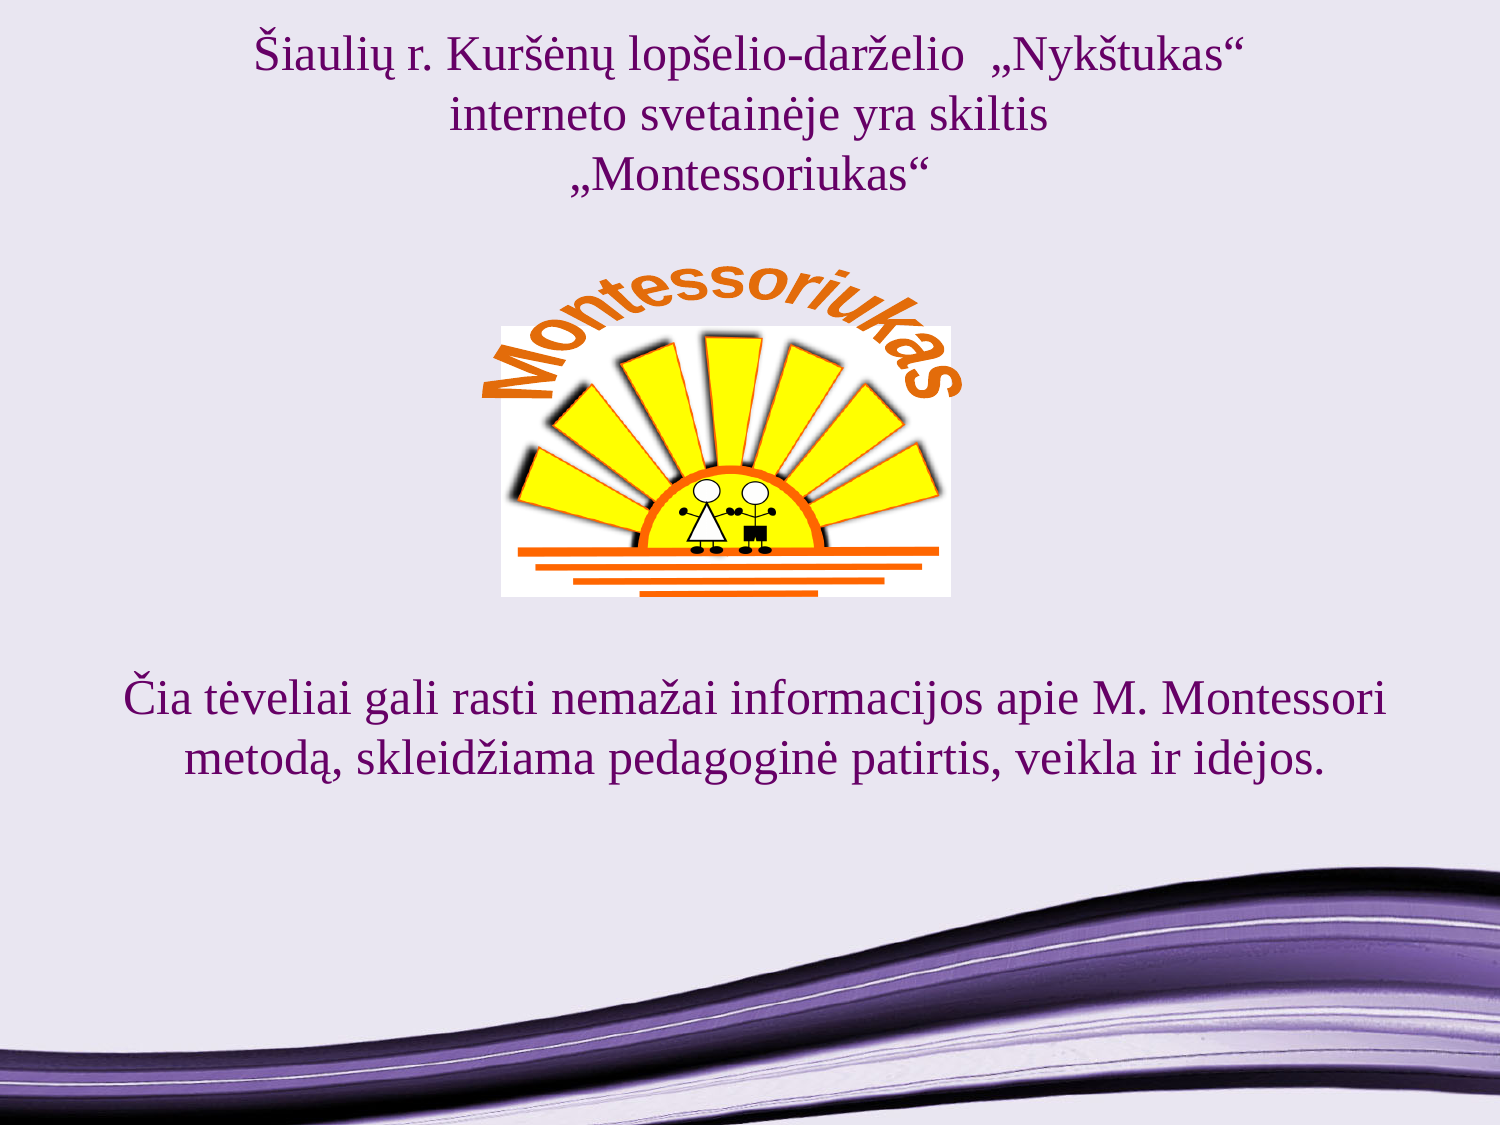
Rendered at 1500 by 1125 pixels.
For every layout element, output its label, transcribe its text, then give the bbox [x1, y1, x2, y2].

picture [0, 0, 1500, 1125]
title Šiaulių r. Kuršėnų lopšelio-darželio „Nykštukas“ interneto svetainėje yra skiltis „Montessoriukas“ [112, 77, 1388, 344]
subtitle Čia tėveliai gali rasti nemažai informacijos apie M. Montessori metodą, skleidžiama pedagoginė patirtis, veikla ir idėjos. [76, 656, 1436, 847]
